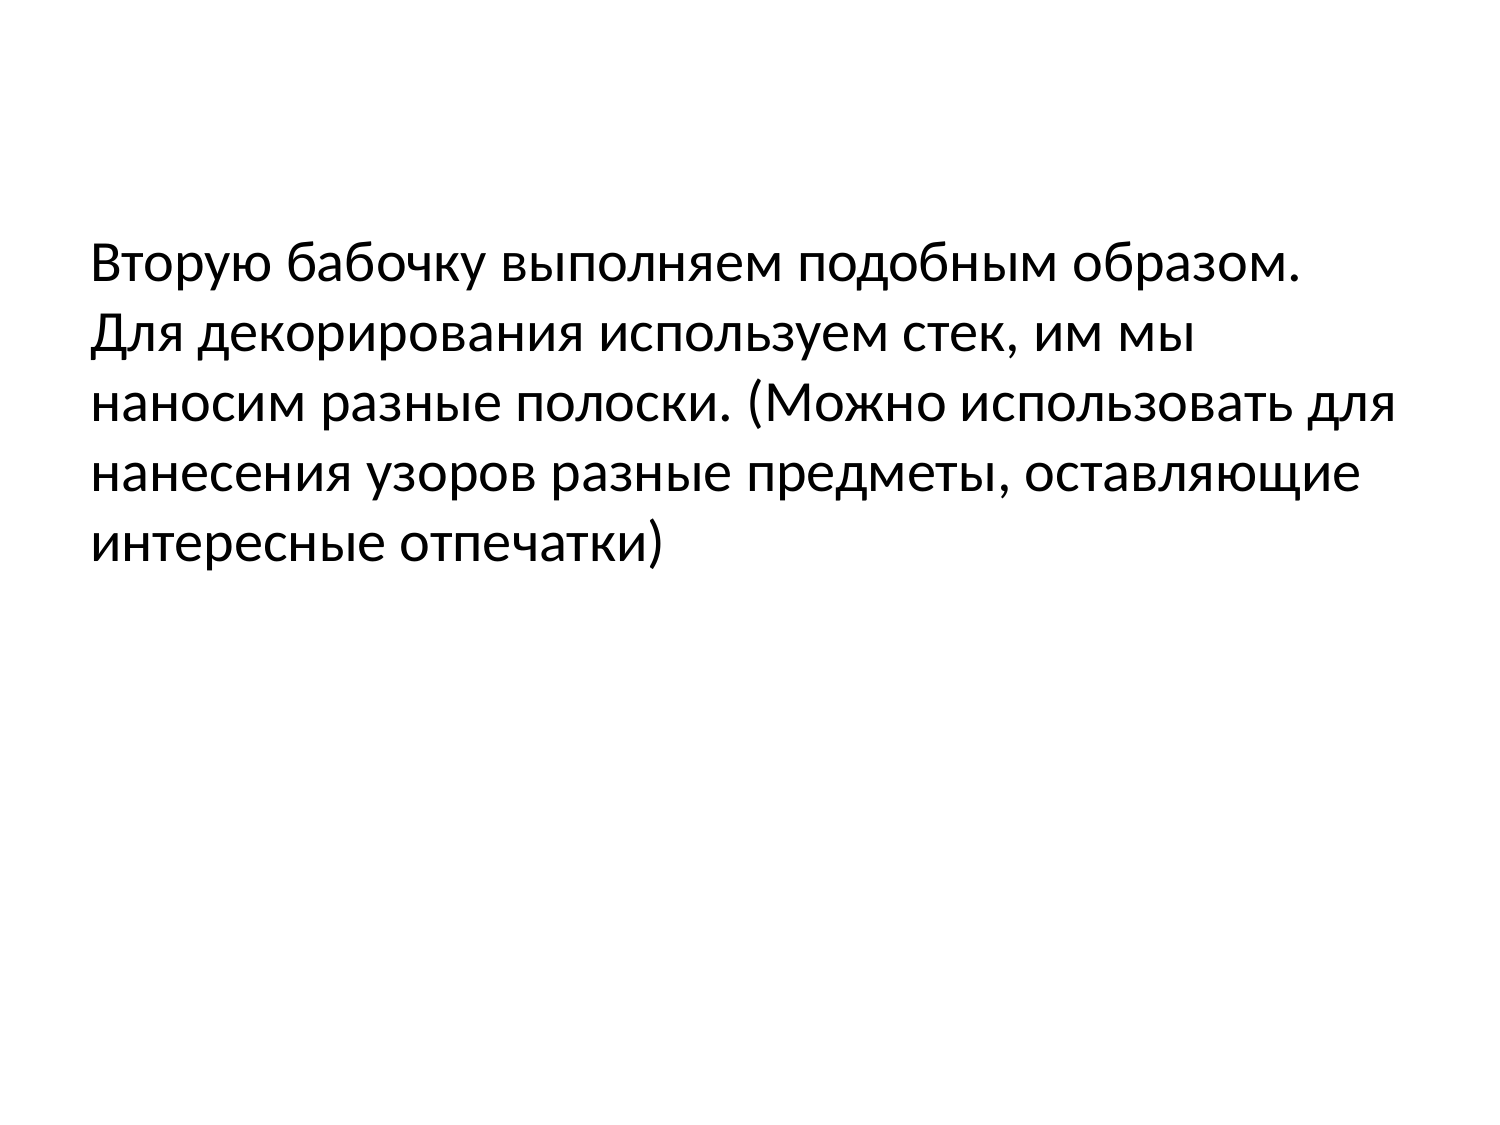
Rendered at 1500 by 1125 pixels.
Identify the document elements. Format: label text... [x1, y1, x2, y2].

title Вторую бабочку выполняем подобным образом. Для декорирования используем стек, им мы наносим разные полоски. (Можно использовать для нанесения узоров разные предметы, оставляющие интересные отпечатки) [75, 45, 1425, 752]
